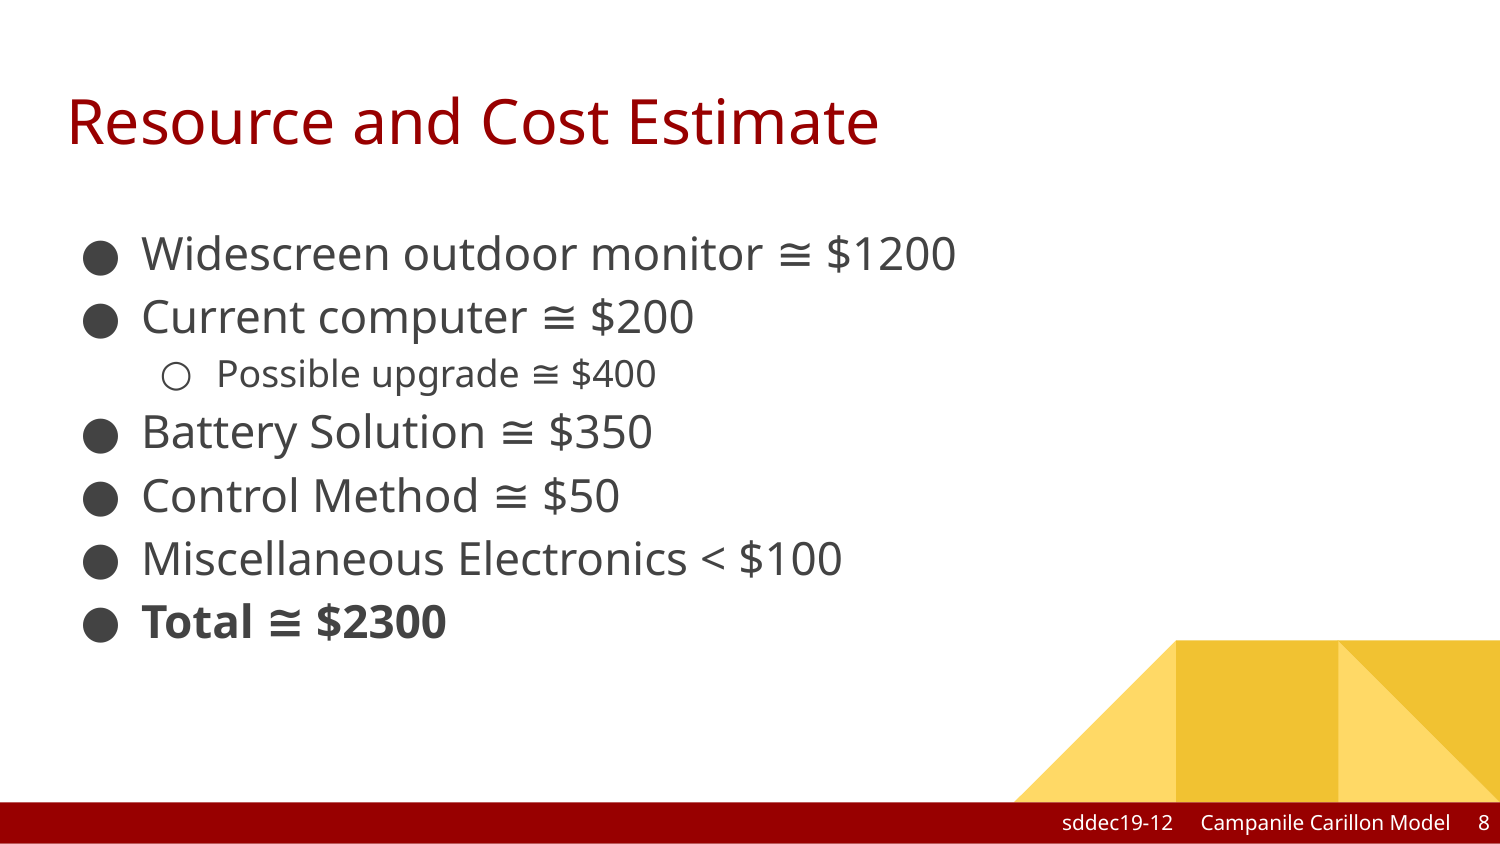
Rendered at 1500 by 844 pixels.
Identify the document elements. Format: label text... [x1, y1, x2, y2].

slide_number sddec19-12 Campanile Carillon Model ‹#› [1035, 791, 1500, 844]
list Widescreen outdoor monitor ≅ $1200 Current computer ≅ $200 Possible upgrade ≅ $400 Battery Solution ≅ $350 Control Method ≅ $50 Miscellaneous Electronics < $100 Total ≅ $2300 [51, 201, 1449, 750]
title Resource and Cost Estimate [51, 67, 1449, 167]
